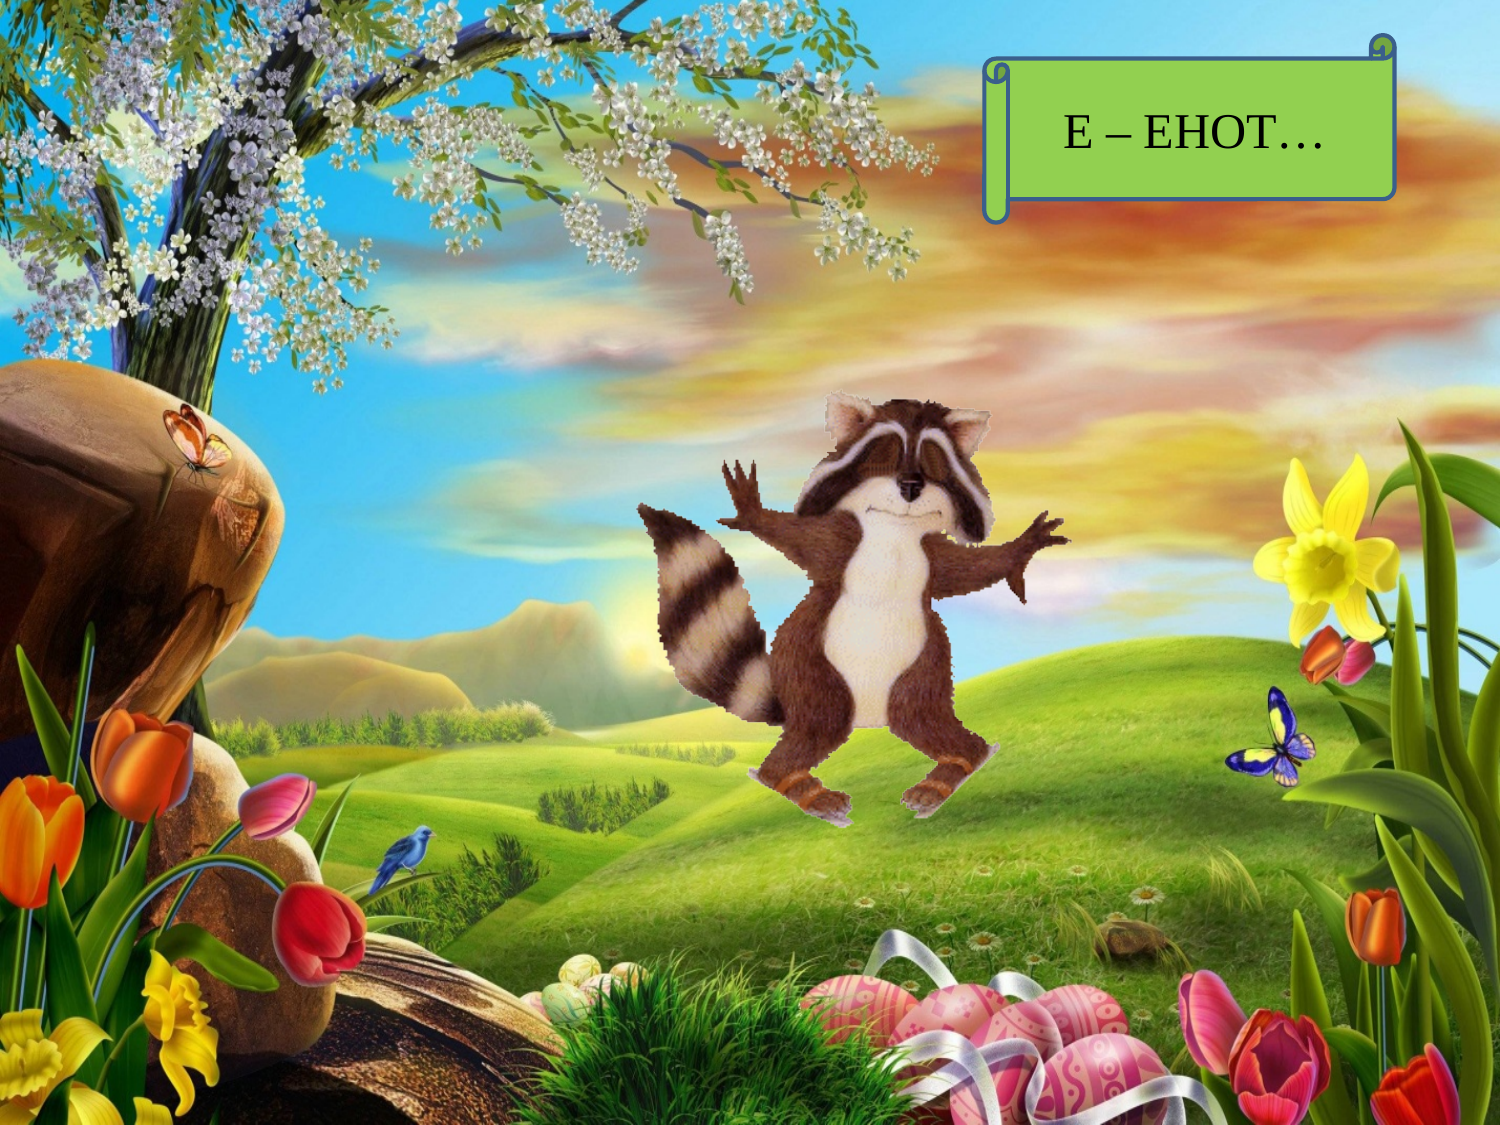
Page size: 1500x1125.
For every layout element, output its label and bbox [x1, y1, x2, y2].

picture [609, 339, 1087, 874]
list [0, 0, 1500, 1125]
